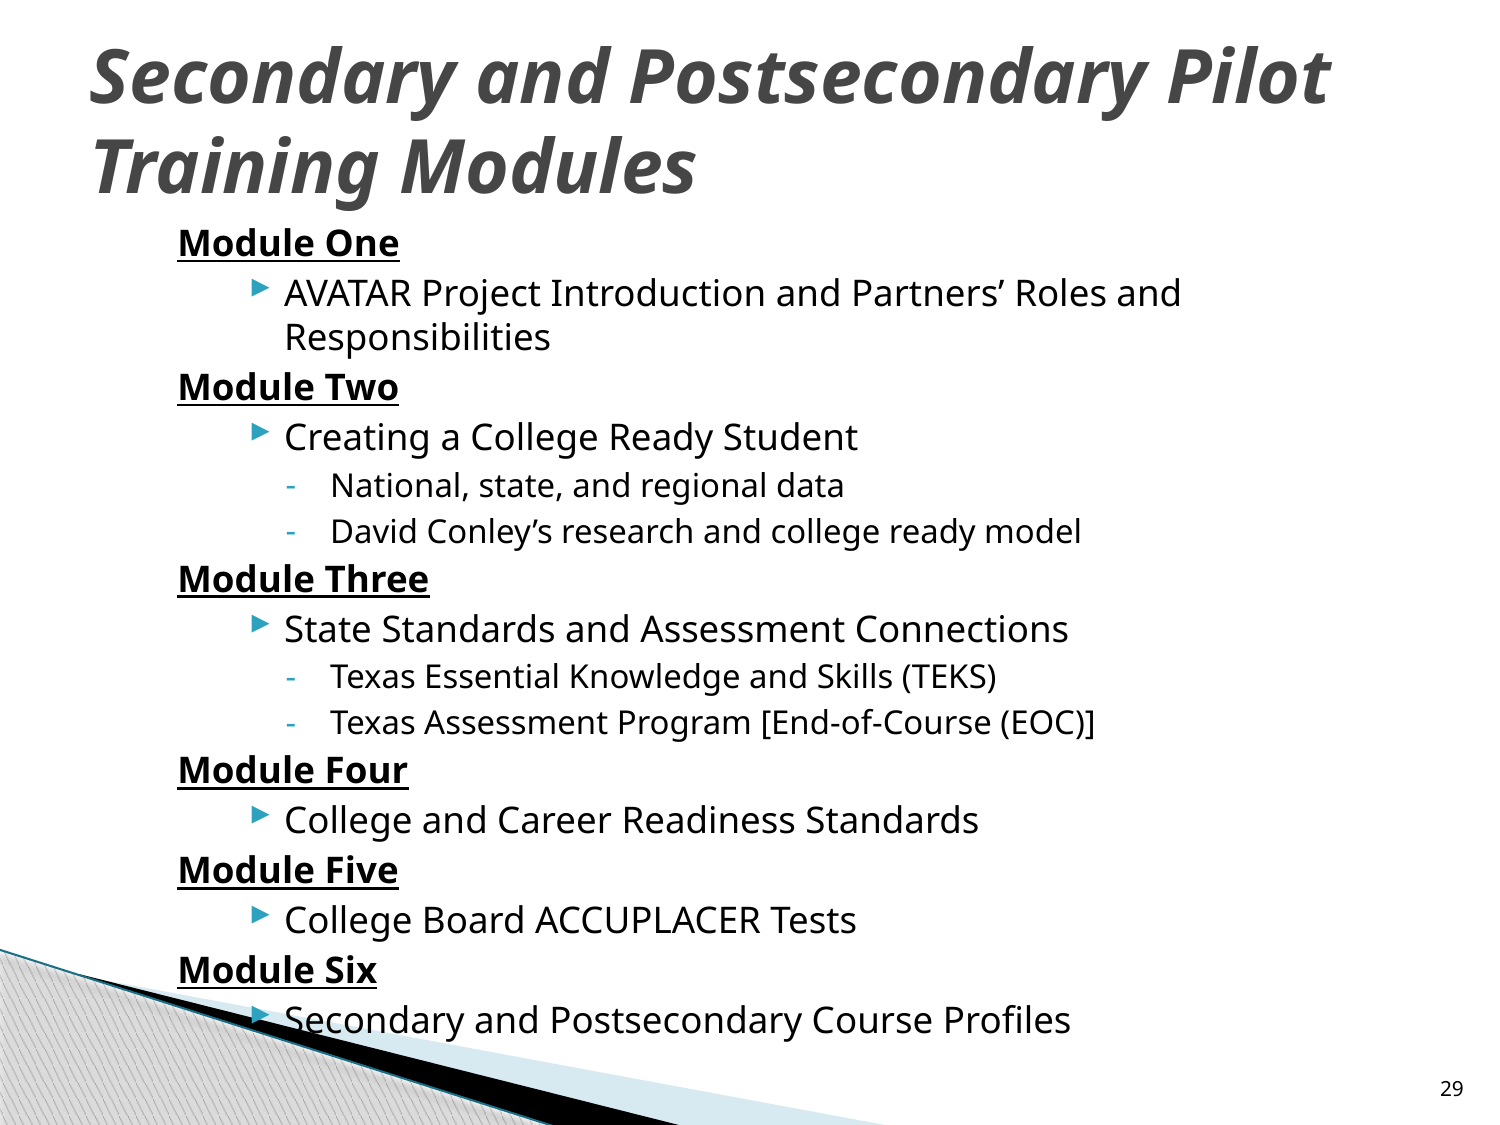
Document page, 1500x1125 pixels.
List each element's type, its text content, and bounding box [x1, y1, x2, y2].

slide_number 29 [1418, 1051, 1479, 1112]
title Secondary and Postsecondary Pilot Training Modules [75, 24, 1425, 213]
list Module One AVATAR Project Introduction and Partners’ Roles and Responsibilities Module Two Creating a College Ready Student National, state, and regional data David Conley’s research and college ready model Module Three State Standards and Assessment Connections Texas Essential Knowledge and Skills (TEKS) Texas Assessment Program [End-of-Course (EOC)] Module Four College and Career Readiness Standards Module Five College Board ACCUPLACER Tests Module Six Secondary and Postsecondary Course Profiles [162, 212, 1438, 1050]
